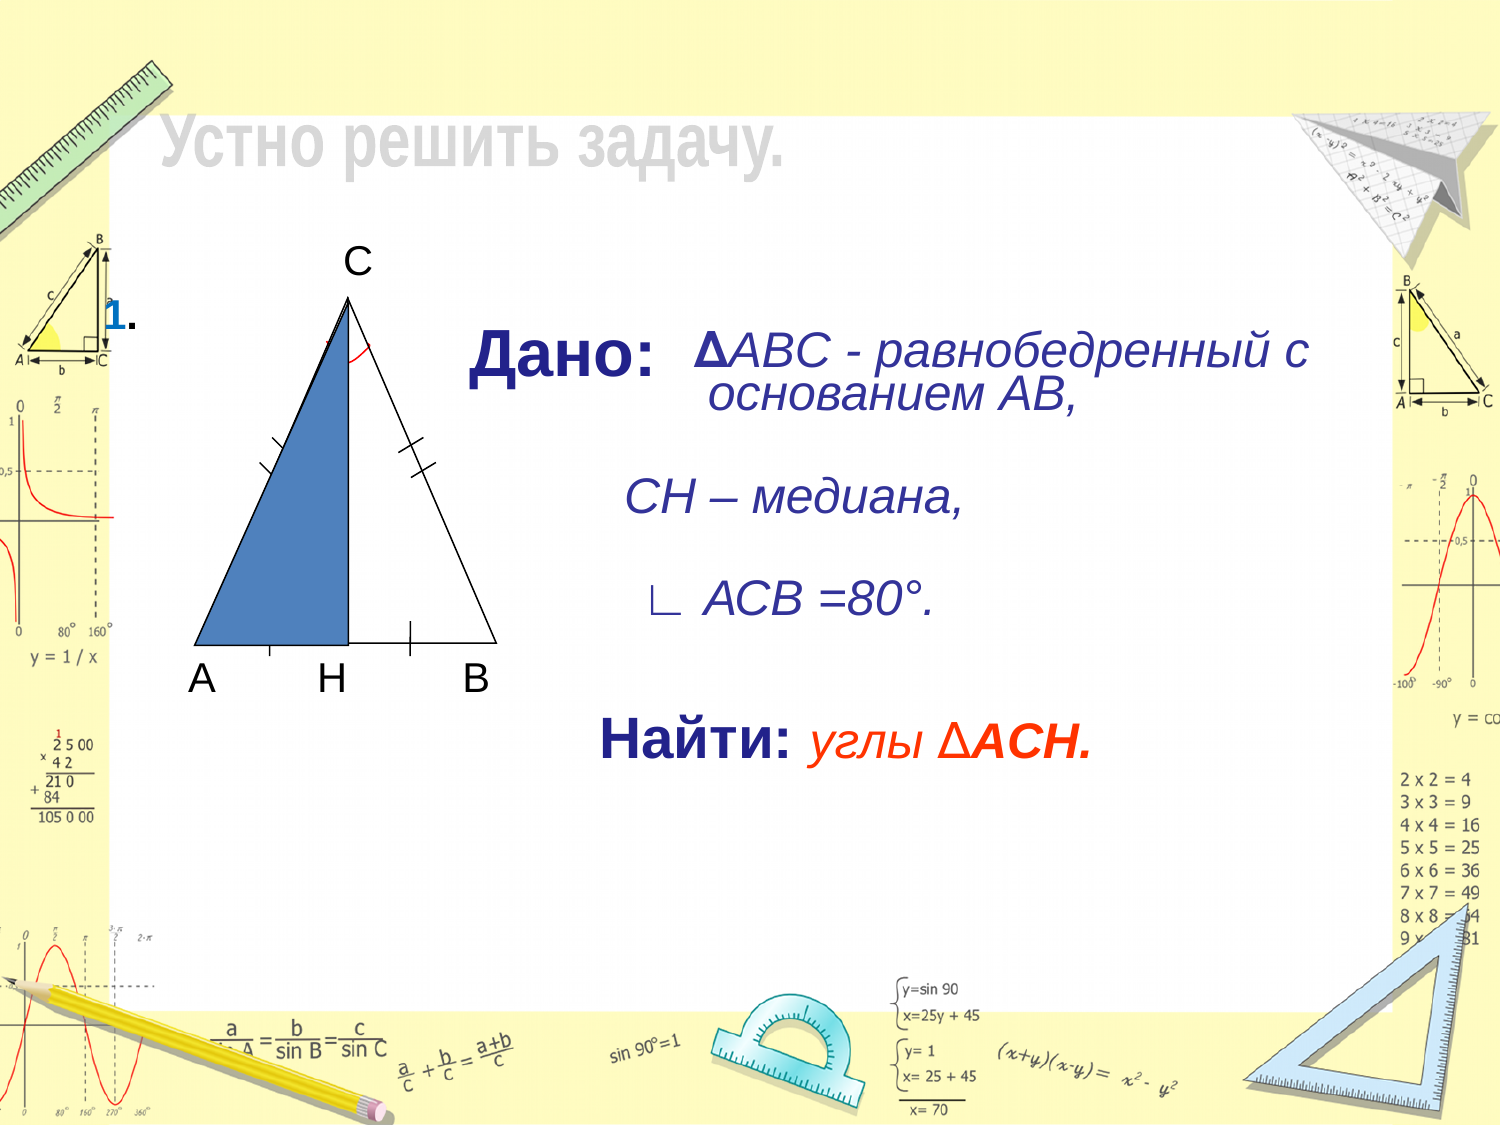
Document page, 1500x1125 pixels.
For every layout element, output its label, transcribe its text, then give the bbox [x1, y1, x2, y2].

text_box 1. [88, 290, 168, 353]
text_box ∆ABC - равнобедренный с основанием AB, [679, 326, 1400, 427]
text_box [88, 148, 1436, 210]
picture [0, 0, 1500, 1125]
text_box ∟ АСВ =80°. [626, 574, 952, 632]
text_box CH – медиана, [609, 456, 1500, 531]
text_box Найти: углы ∆ACH. [584, 692, 1258, 880]
text_box Дано: [565, 302, 1394, 398]
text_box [173, 226, 562, 709]
